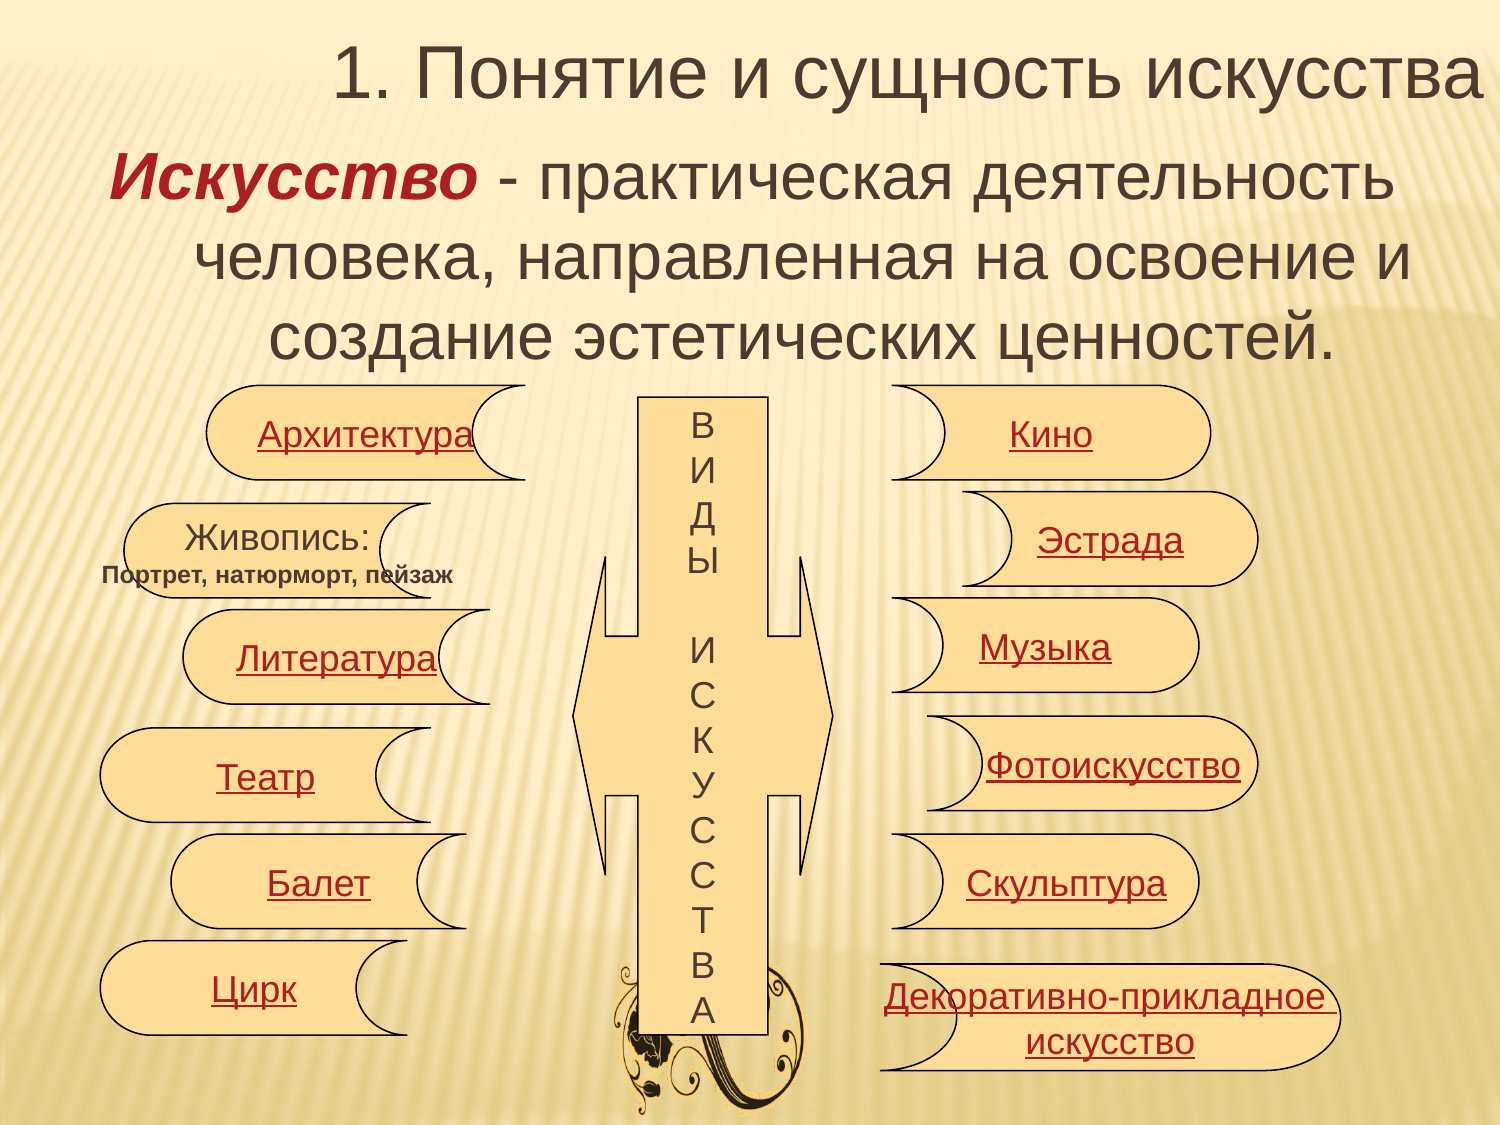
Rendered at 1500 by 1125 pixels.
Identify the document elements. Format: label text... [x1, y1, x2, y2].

text_box Живопись: Портрет, натюрморт, пейзаж [123, 503, 431, 598]
text_box Кино [891, 385, 1211, 480]
text_box Архитектура [206, 385, 526, 480]
text_box Фотоискусство [927, 716, 1258, 811]
text_box Цирк [100, 940, 408, 1036]
title 1. Понятие и сущность искусства [75, 0, 1500, 138]
text_box Балет [171, 834, 467, 929]
text_box Скульптура [891, 834, 1199, 929]
text_box Музыка [891, 597, 1199, 693]
picture [607, 940, 810, 1125]
text_box Эстрада [962, 491, 1258, 587]
list Искусство - практическая деятельность человека, направленная на освоение и создание эстетических ценностей. [40, 125, 1467, 1071]
text_box Литература [183, 609, 491, 705]
text_box Театр [100, 727, 431, 823]
text_box В И Д Ы И С К У С С Т В А [572, 397, 833, 938]
text_box Декоративно-прикладное искусство [879, 964, 1341, 1071]
